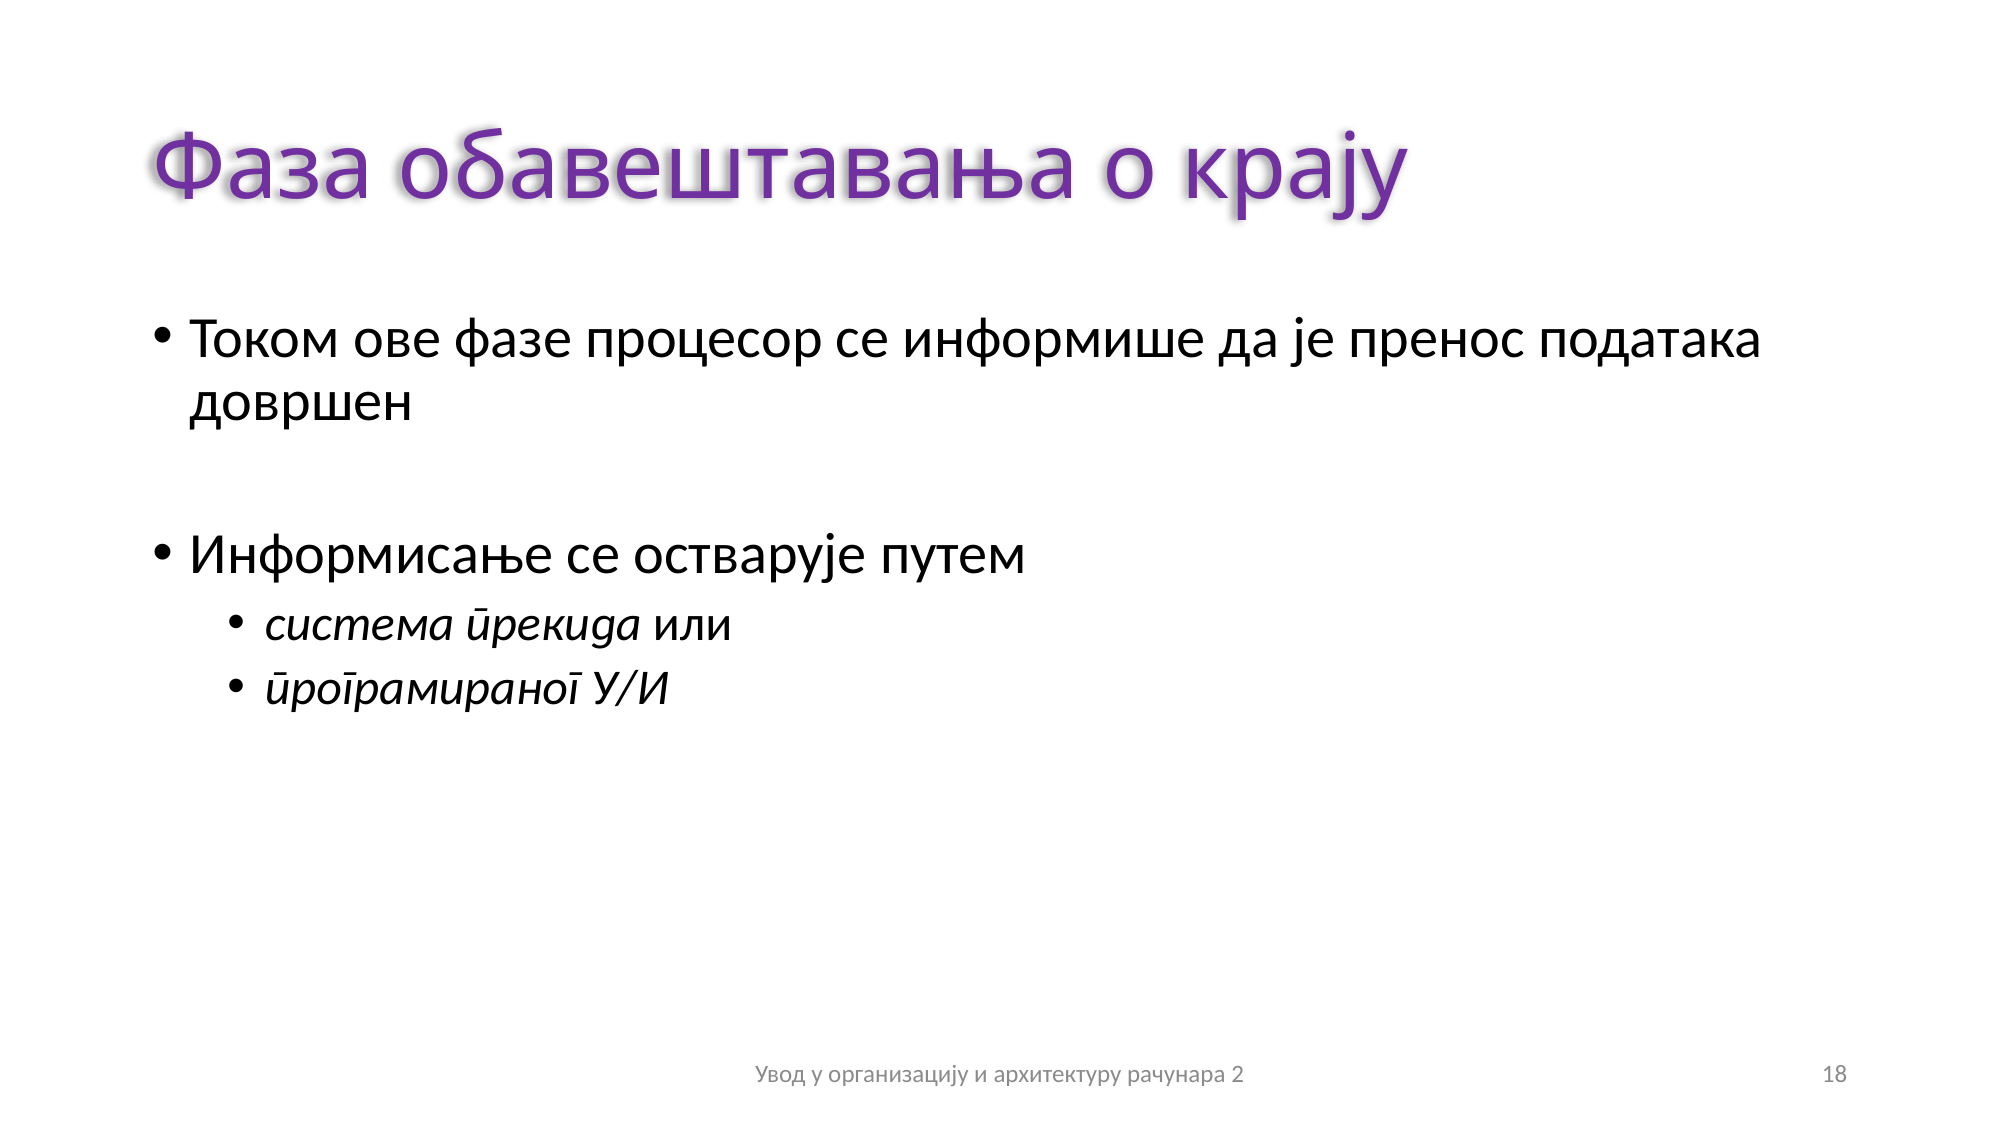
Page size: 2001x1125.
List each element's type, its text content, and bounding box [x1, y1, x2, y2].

slide_number 18 [1412, 1042, 1863, 1103]
list Током ове фазе процесор се информише да је пренос података довршен Информисање се остварује путем система прекида или програмираног У/И [137, 299, 1863, 1014]
footer Увод у организацију и архитектуру рачунара 2 [662, 1042, 1338, 1103]
title Фаза обавештавања о крају [137, 59, 1863, 278]
